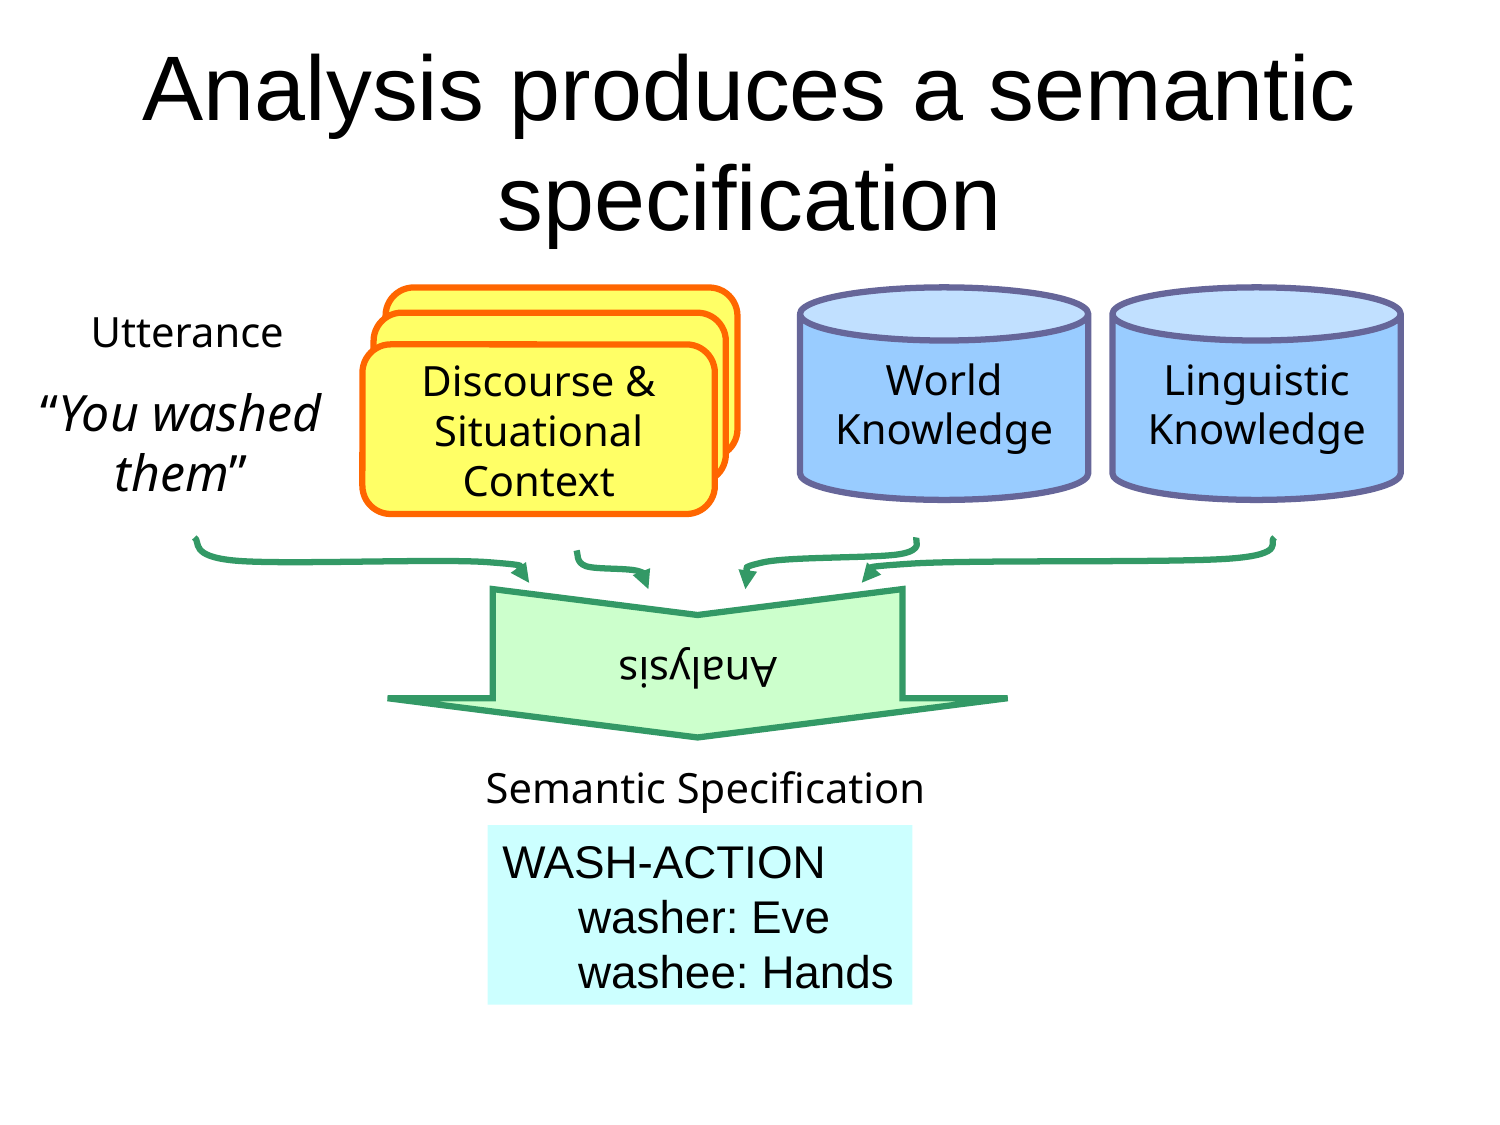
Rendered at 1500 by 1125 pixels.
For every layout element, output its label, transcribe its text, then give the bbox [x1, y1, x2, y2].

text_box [362, 287, 738, 515]
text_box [187, 537, 1290, 738]
text_box Semantic Specification [425, 749, 986, 813]
text_box World Knowledge [799, 287, 1089, 500]
title Analysis produces a semantic specification [74, 44, 1426, 233]
text_box Neural Theory of Language (Feldman, 2006) [1112, 287, 1401, 340]
text_box WASH-ACTION washer: Eve washee: Hands [487, 825, 913, 1005]
text_box Utterance [49, 299, 325, 366]
text_box “You washed them” [24, 374, 338, 513]
text_box Linguistic Knowledge [1112, 287, 1401, 500]
